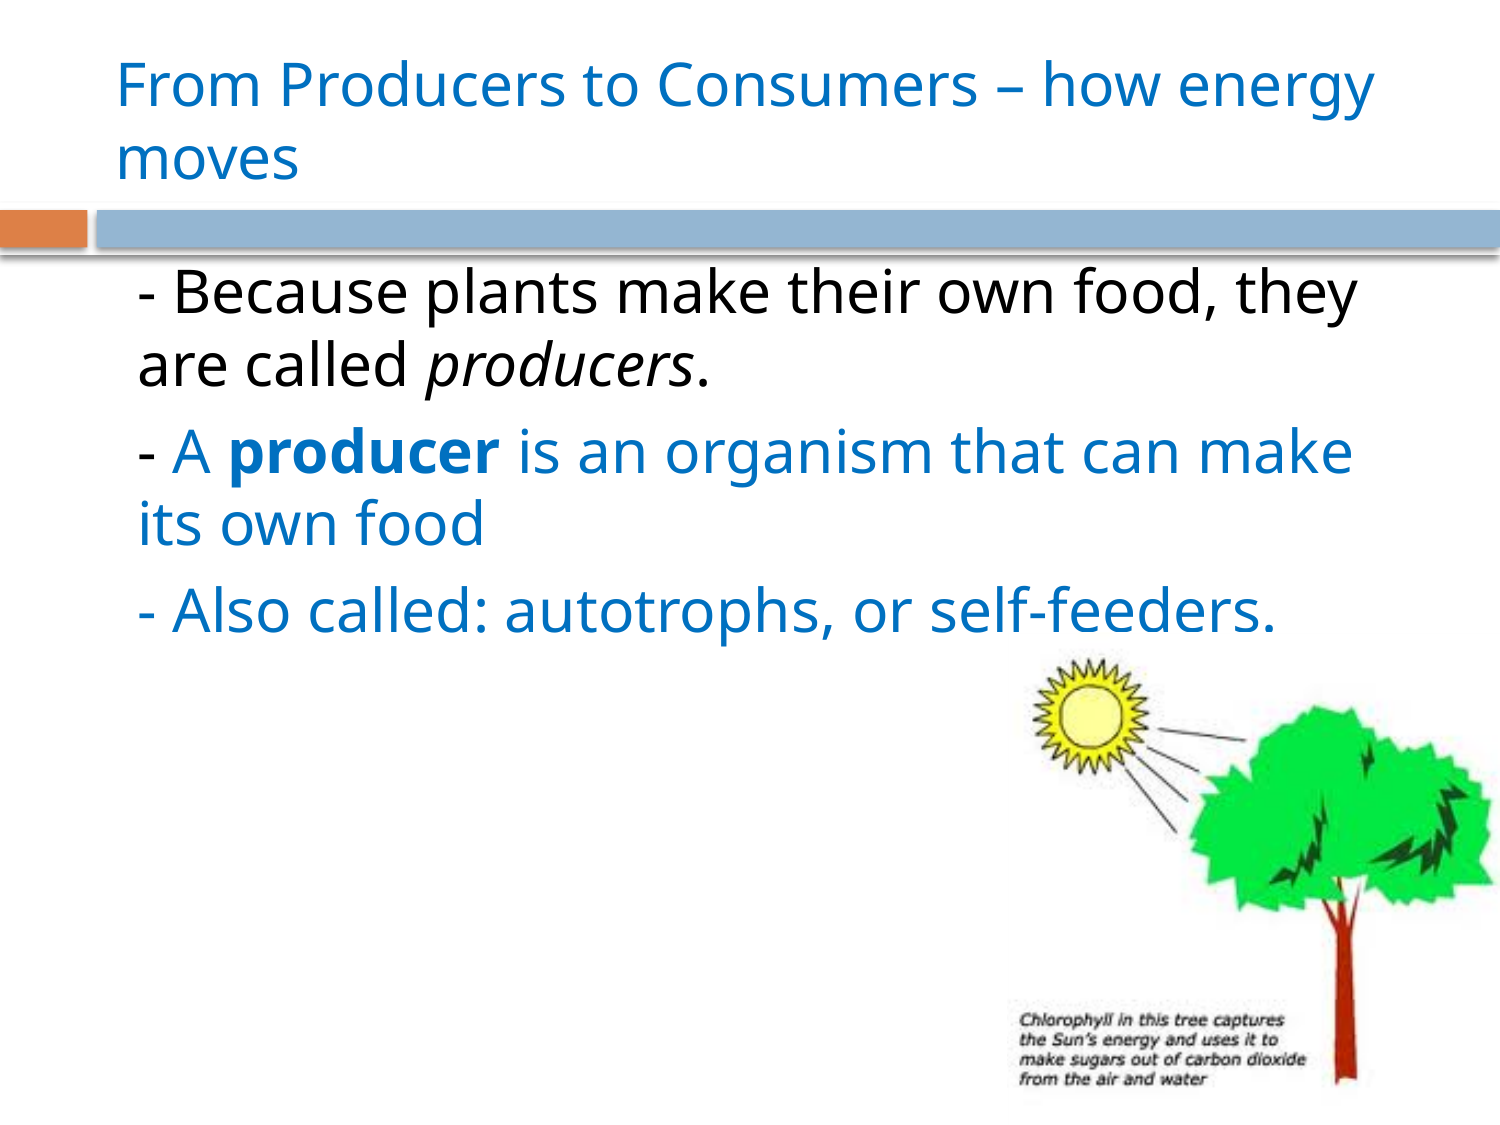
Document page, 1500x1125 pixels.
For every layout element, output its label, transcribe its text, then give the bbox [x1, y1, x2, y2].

title From Producers to Consumers – how energy moves [100, 37, 1438, 200]
picture [1007, 632, 1500, 1125]
list - Because plants make their own food, they are called producers. - A producer is an organism that can make its own food - Also called: autotrophs, or self-feeders. [70, 245, 1421, 959]
